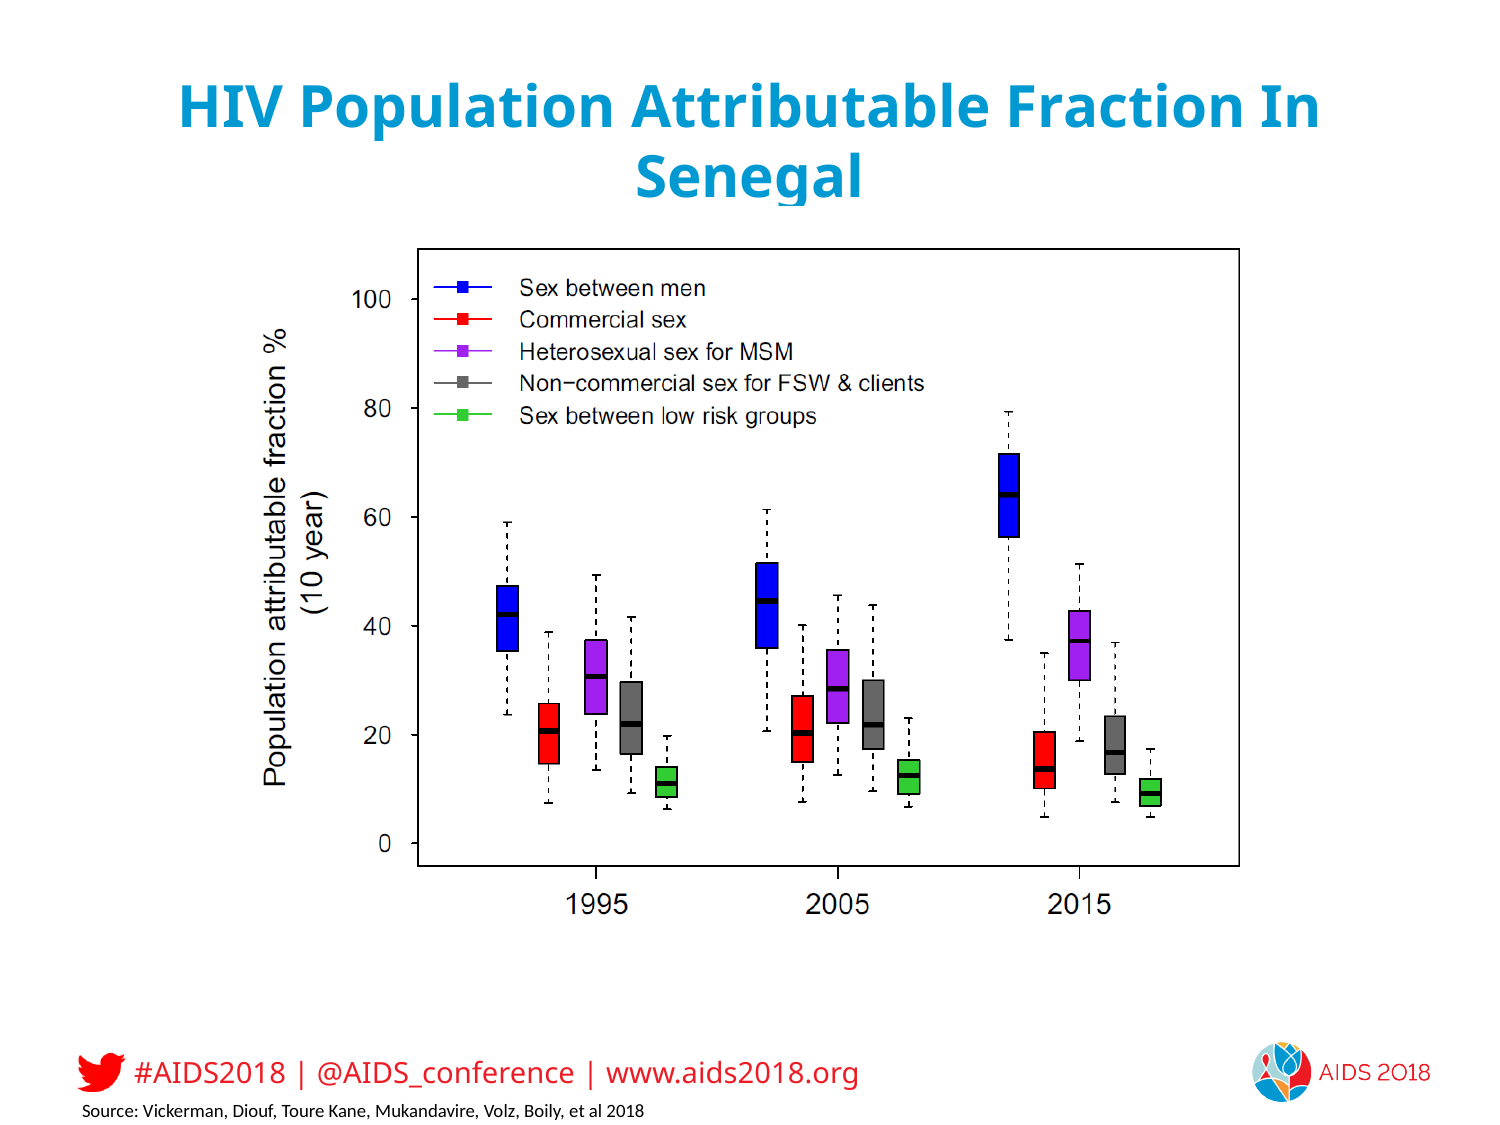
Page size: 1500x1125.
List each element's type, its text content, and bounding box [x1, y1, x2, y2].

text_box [241, 217, 1259, 946]
picture [73, 1044, 129, 1091]
picture [221, 206, 1292, 946]
text_box Source: Vickerman, Diouf, Toure Kane, Mukandavire, Volz, Boily, et al 2018 [67, 1091, 750, 1125]
title HIV Population Attributable Fraction In Senegal [75, 45, 1425, 233]
picture [1252, 1042, 1430, 1102]
